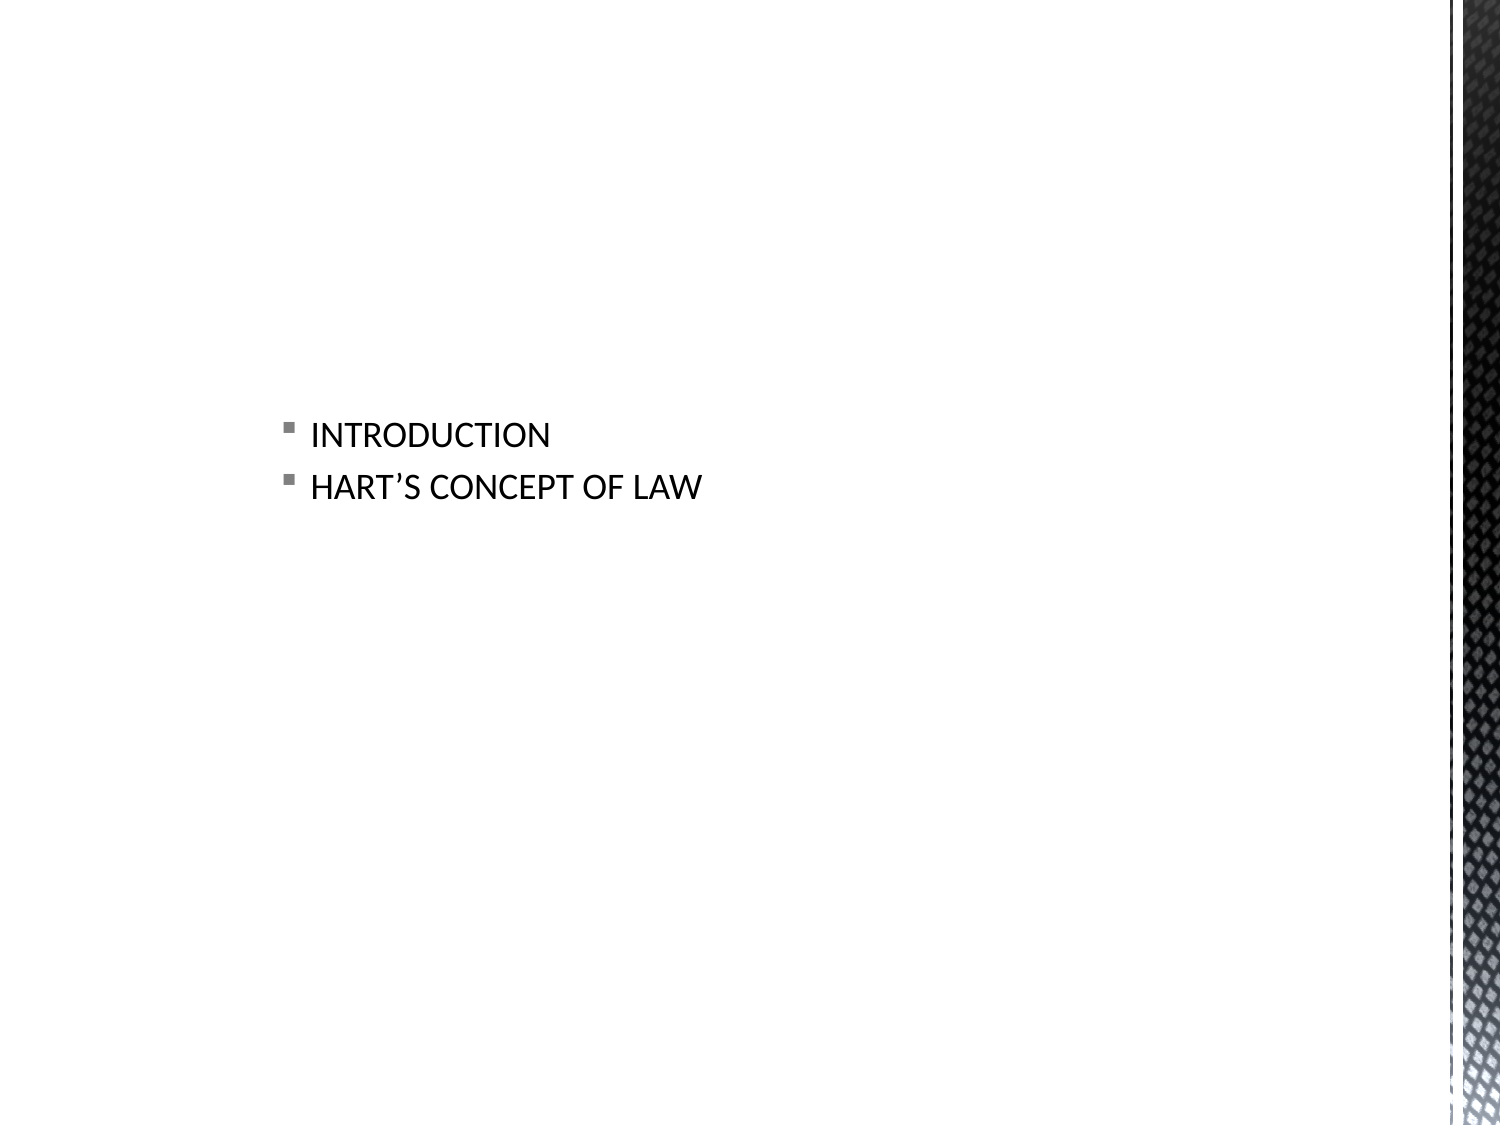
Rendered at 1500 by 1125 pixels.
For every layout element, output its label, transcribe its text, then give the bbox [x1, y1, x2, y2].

picture [1447, 0, 1500, 1125]
list INTRODUCTION HART’S CONCEPT OF LAW [265, 75, 1258, 1000]
